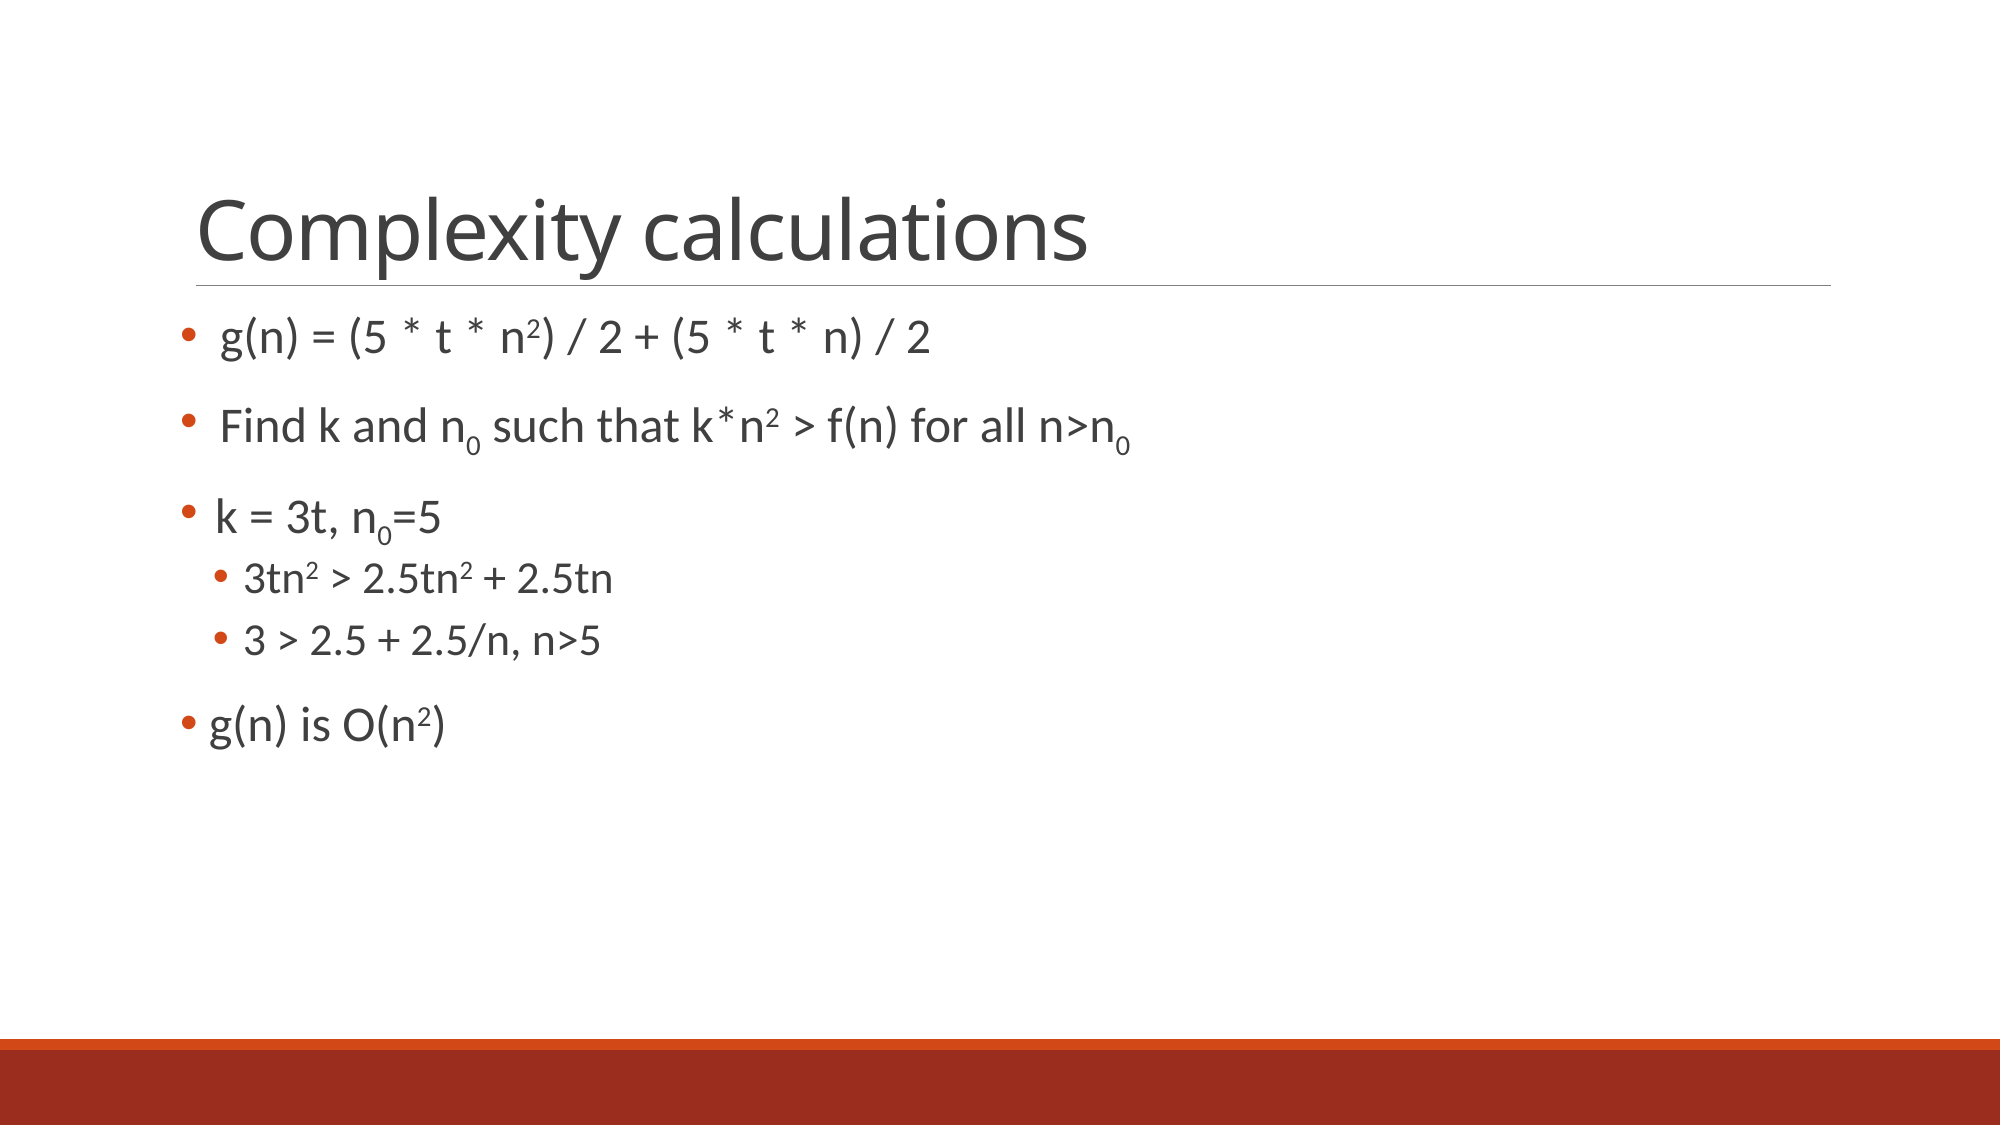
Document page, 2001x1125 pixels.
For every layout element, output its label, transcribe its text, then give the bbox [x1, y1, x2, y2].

list g(n) = (5 * t * n2) / 2 + (5 * t * n) / 2 Find k and n0 such that k*n2 > f(n) for all n>n0 k = 3t, n0=5 3tn2 > 2.5tn2 + 2.5tn 3 > 2.5 + 2.5/n, n>5 g(n) is O(n2) [180, 302, 1830, 963]
title Complexity calculations [180, 47, 1830, 285]
